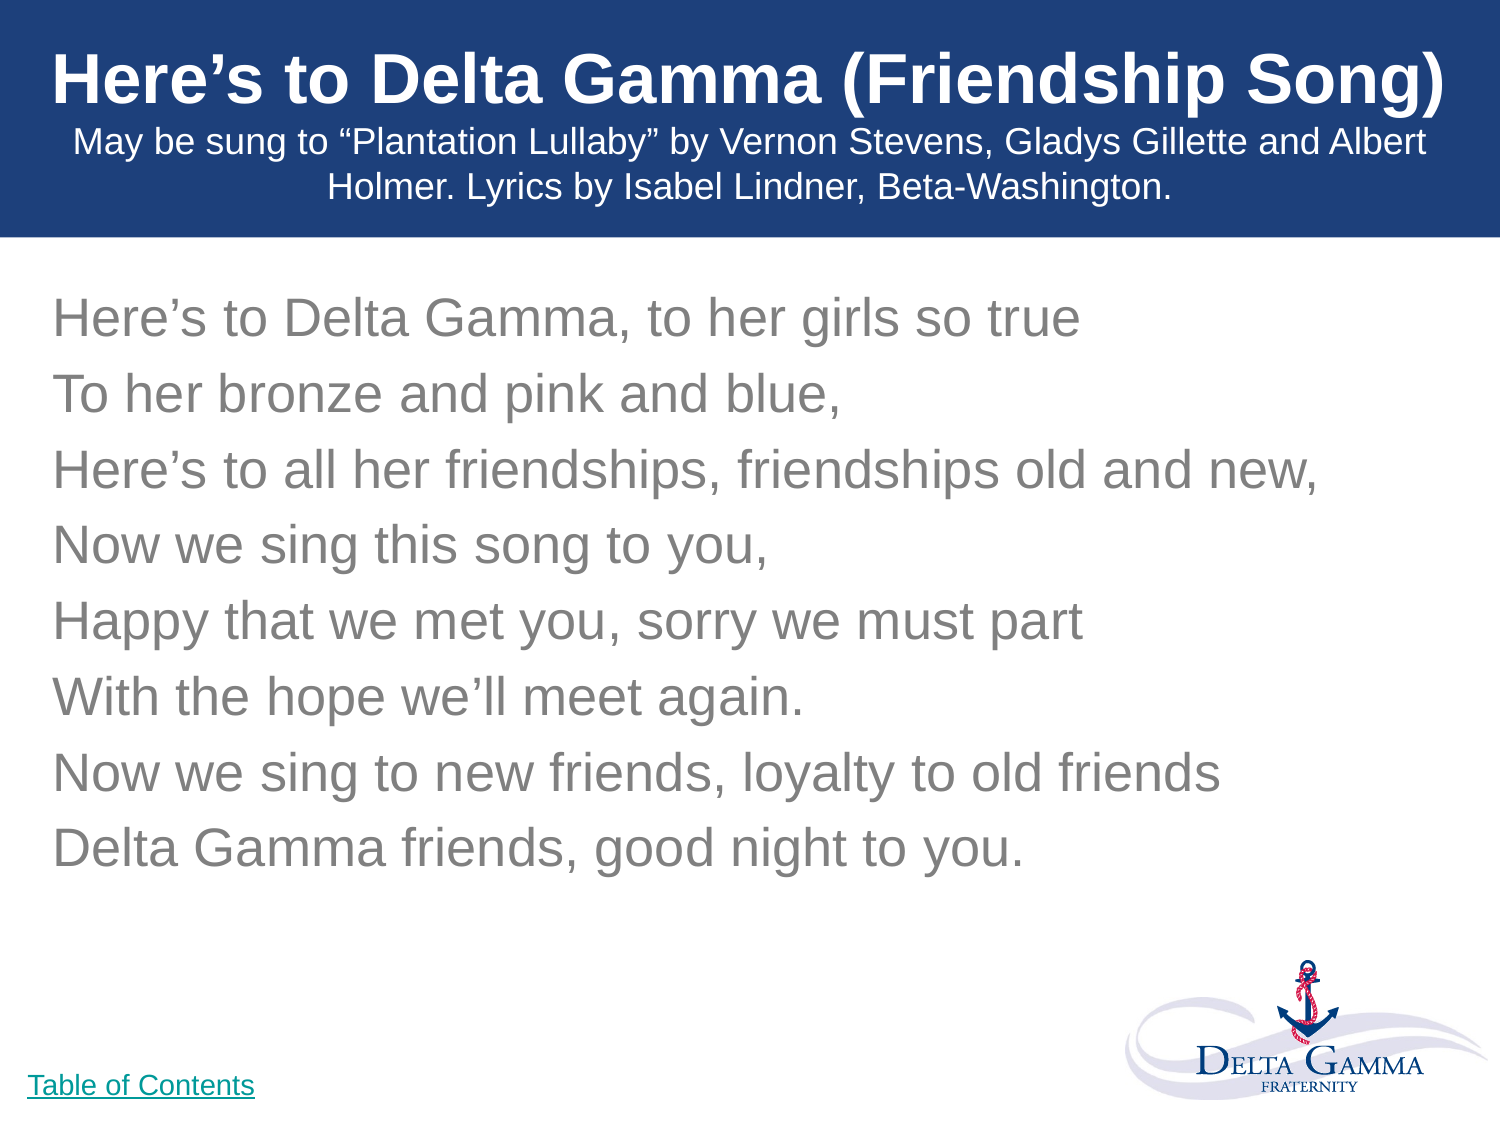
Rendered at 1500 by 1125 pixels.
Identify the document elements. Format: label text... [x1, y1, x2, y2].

picture [1125, 988, 1488, 1100]
text_box Table of Contents [12, 1059, 425, 1109]
list Here’s to Delta Gamma, to her girls so true To her bronze and pink and blue, Here’s to all her friendships, friendships old and new, Now we sing this song to you, Happy that we met you, sorry we must part With the hope we’ll meet again. Now we sing to new friends, loyalty to old friends Delta Gamma friends, good night to you. [37, 275, 1463, 988]
title Here’s to Delta Gamma (Friendship Song) May be sung to “Plantation Lullaby” by Vernon Stevens, Gladys Gillette and Albert Holmer. Lyrics by Isabel Lindner, Beta-Washington. [24, 24, 1475, 213]
